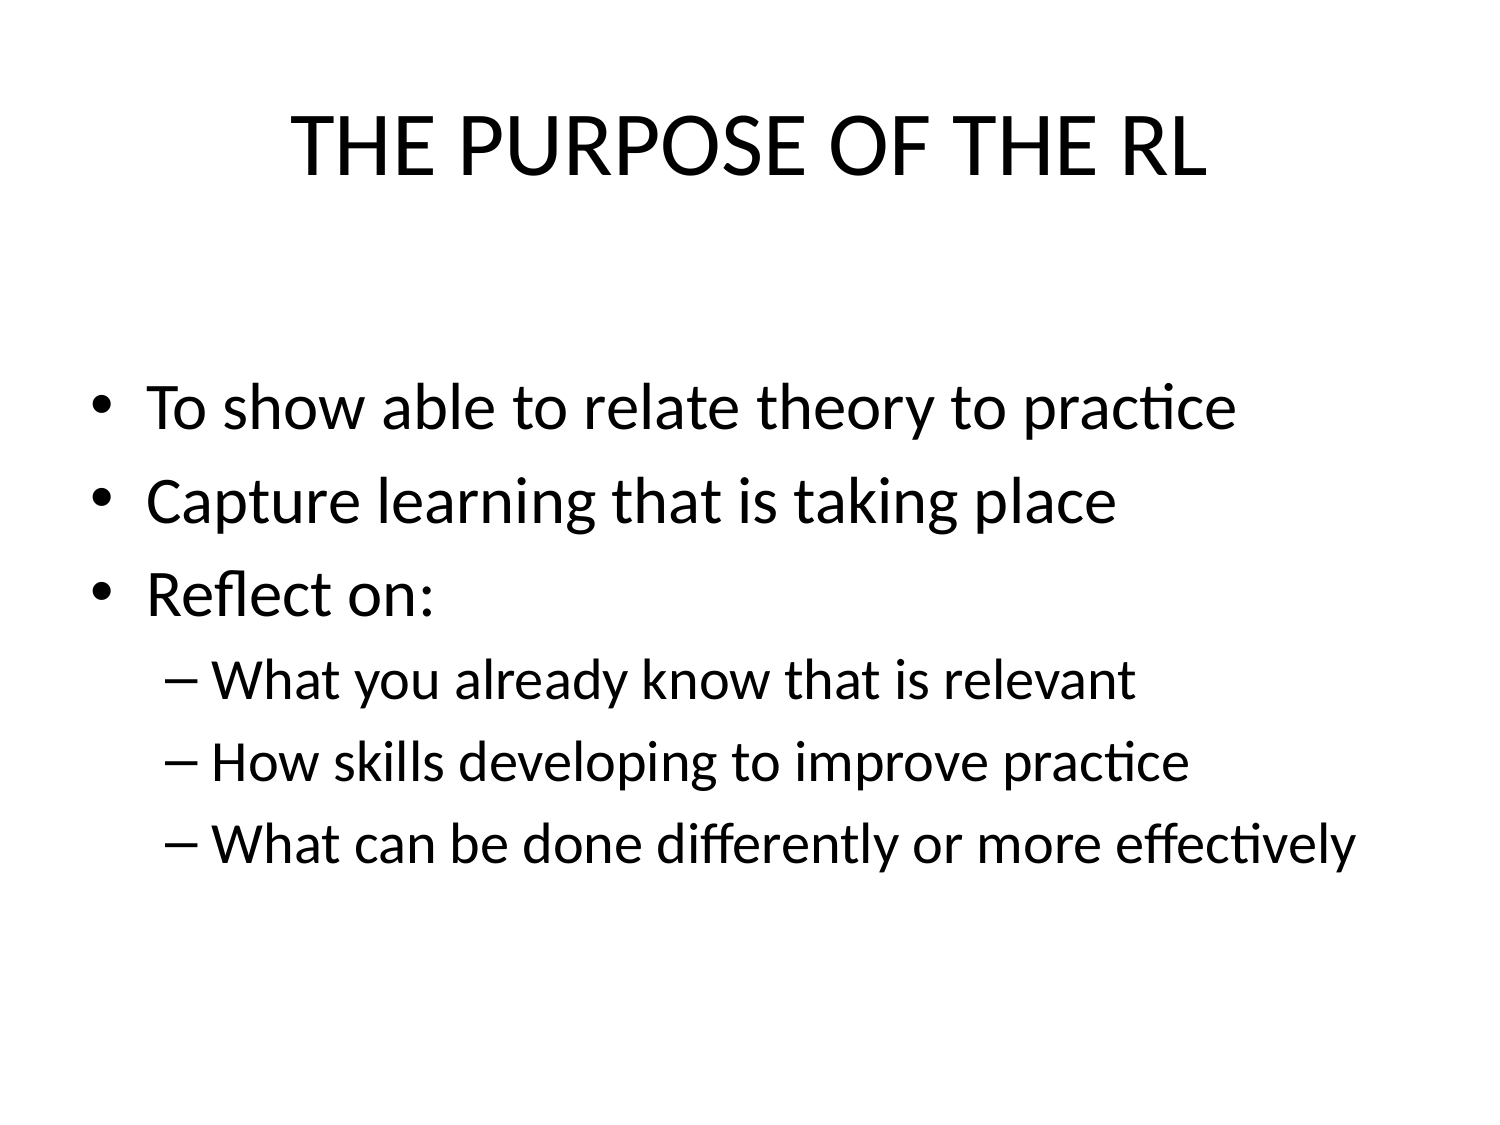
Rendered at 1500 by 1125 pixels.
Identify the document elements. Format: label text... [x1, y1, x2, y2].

title THE PURPOSE OF THE RL [75, 45, 1425, 233]
list To show able to relate theory to practice Capture learning that is taking place Reflect on: What you already know that is relevant How skills developing to improve practice What can be done differently or more effectively [75, 262, 1425, 1005]
